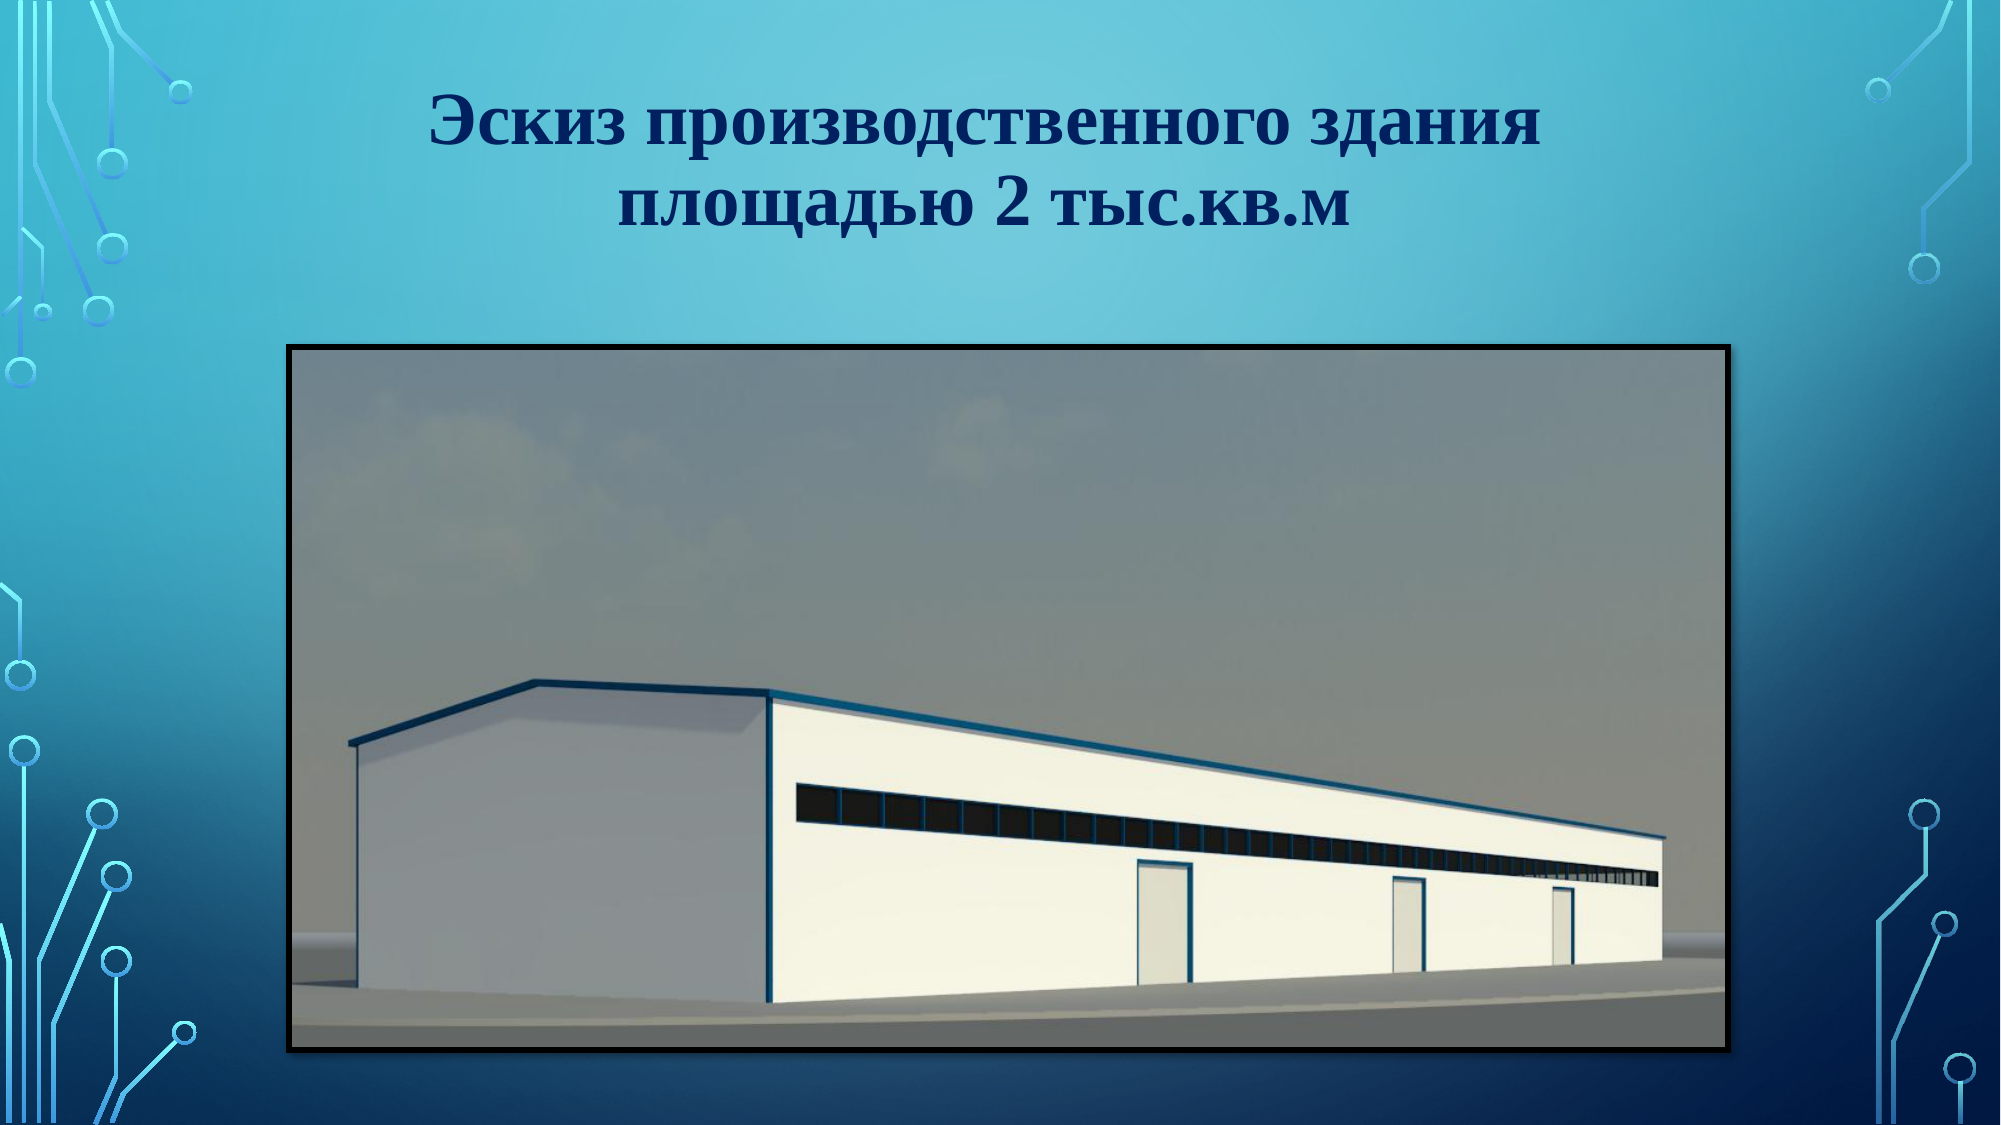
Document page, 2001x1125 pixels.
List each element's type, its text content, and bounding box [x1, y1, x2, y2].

title Эскиз производственного здания площадью 2 тыс.кв.м [255, 43, 1714, 279]
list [291, 349, 1725, 1048]
